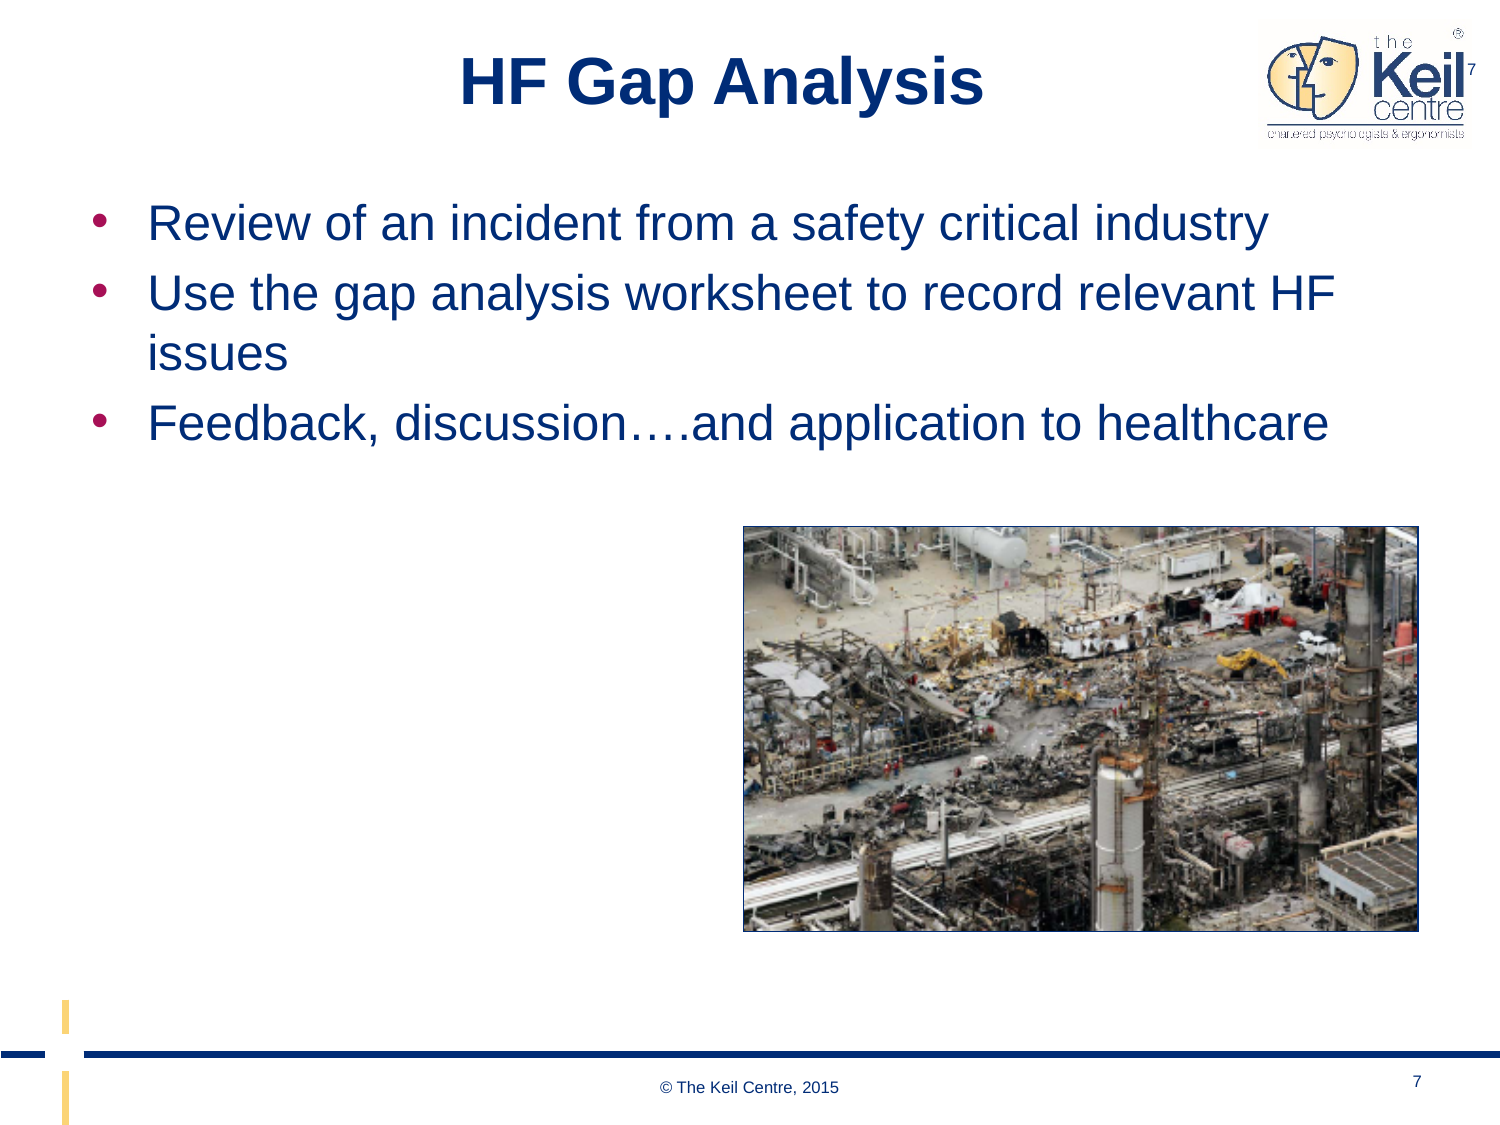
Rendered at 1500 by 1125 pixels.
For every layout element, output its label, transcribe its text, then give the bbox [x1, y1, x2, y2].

list Review of an incident from a safety critical industry Use the gap analysis worksheet to record relevant HF issues Feedback, discussion….and application to healthcare [91, 190, 1447, 970]
picture [1258, 19, 1472, 149]
slide_number 7 [1387, 1051, 1447, 1111]
picture [743, 526, 1418, 931]
text_box 7 [1417, 59, 1477, 119]
text_box HF Gap Analysis [90, 37, 1355, 140]
